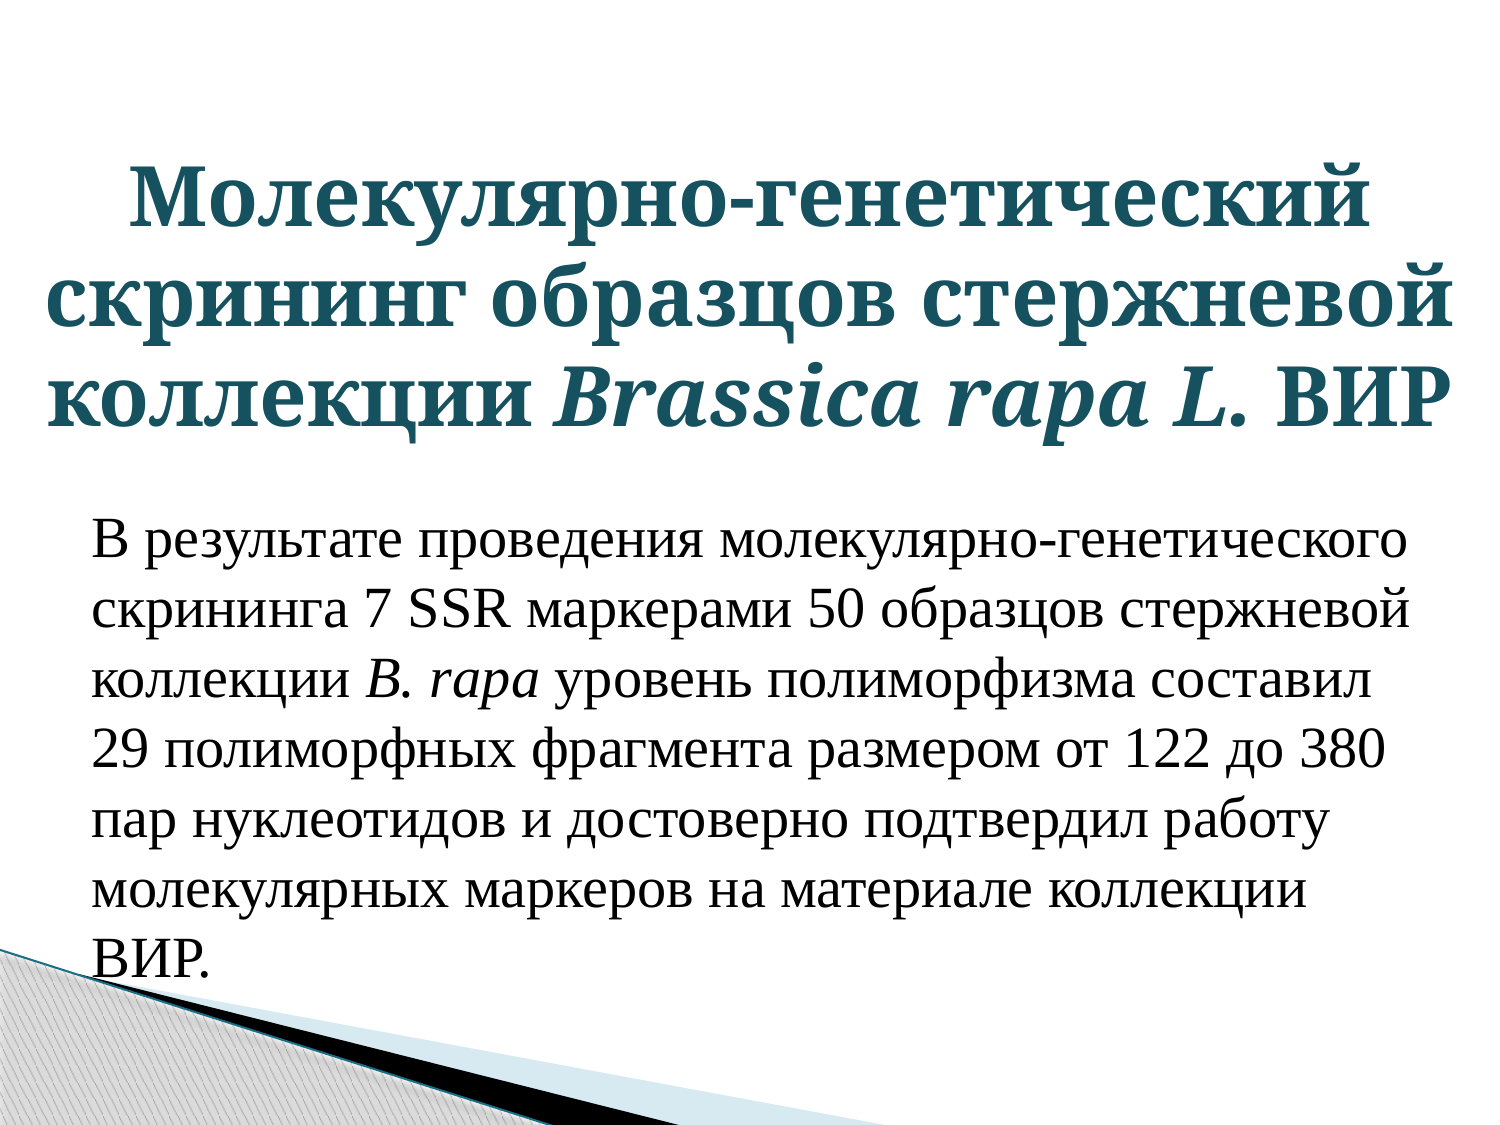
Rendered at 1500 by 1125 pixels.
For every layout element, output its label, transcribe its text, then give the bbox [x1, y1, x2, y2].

text_box В результате проведения молекулярно-генетического скрининга 7 SSR маркерами 50 образцов стержневой коллекции B. rapa уровень полиморфизма составил 29 полиморфных фрагмента размером от 122 до 380 пар нуклеотидов и достоверно подтвердил работу молекулярных маркеров на материале коллекции ВИР. [76, 491, 1436, 997]
title Молекулярно-генетический скрининг образцов стержневой коллекции Brassica rapa L. ВИР [0, 58, 1500, 528]
